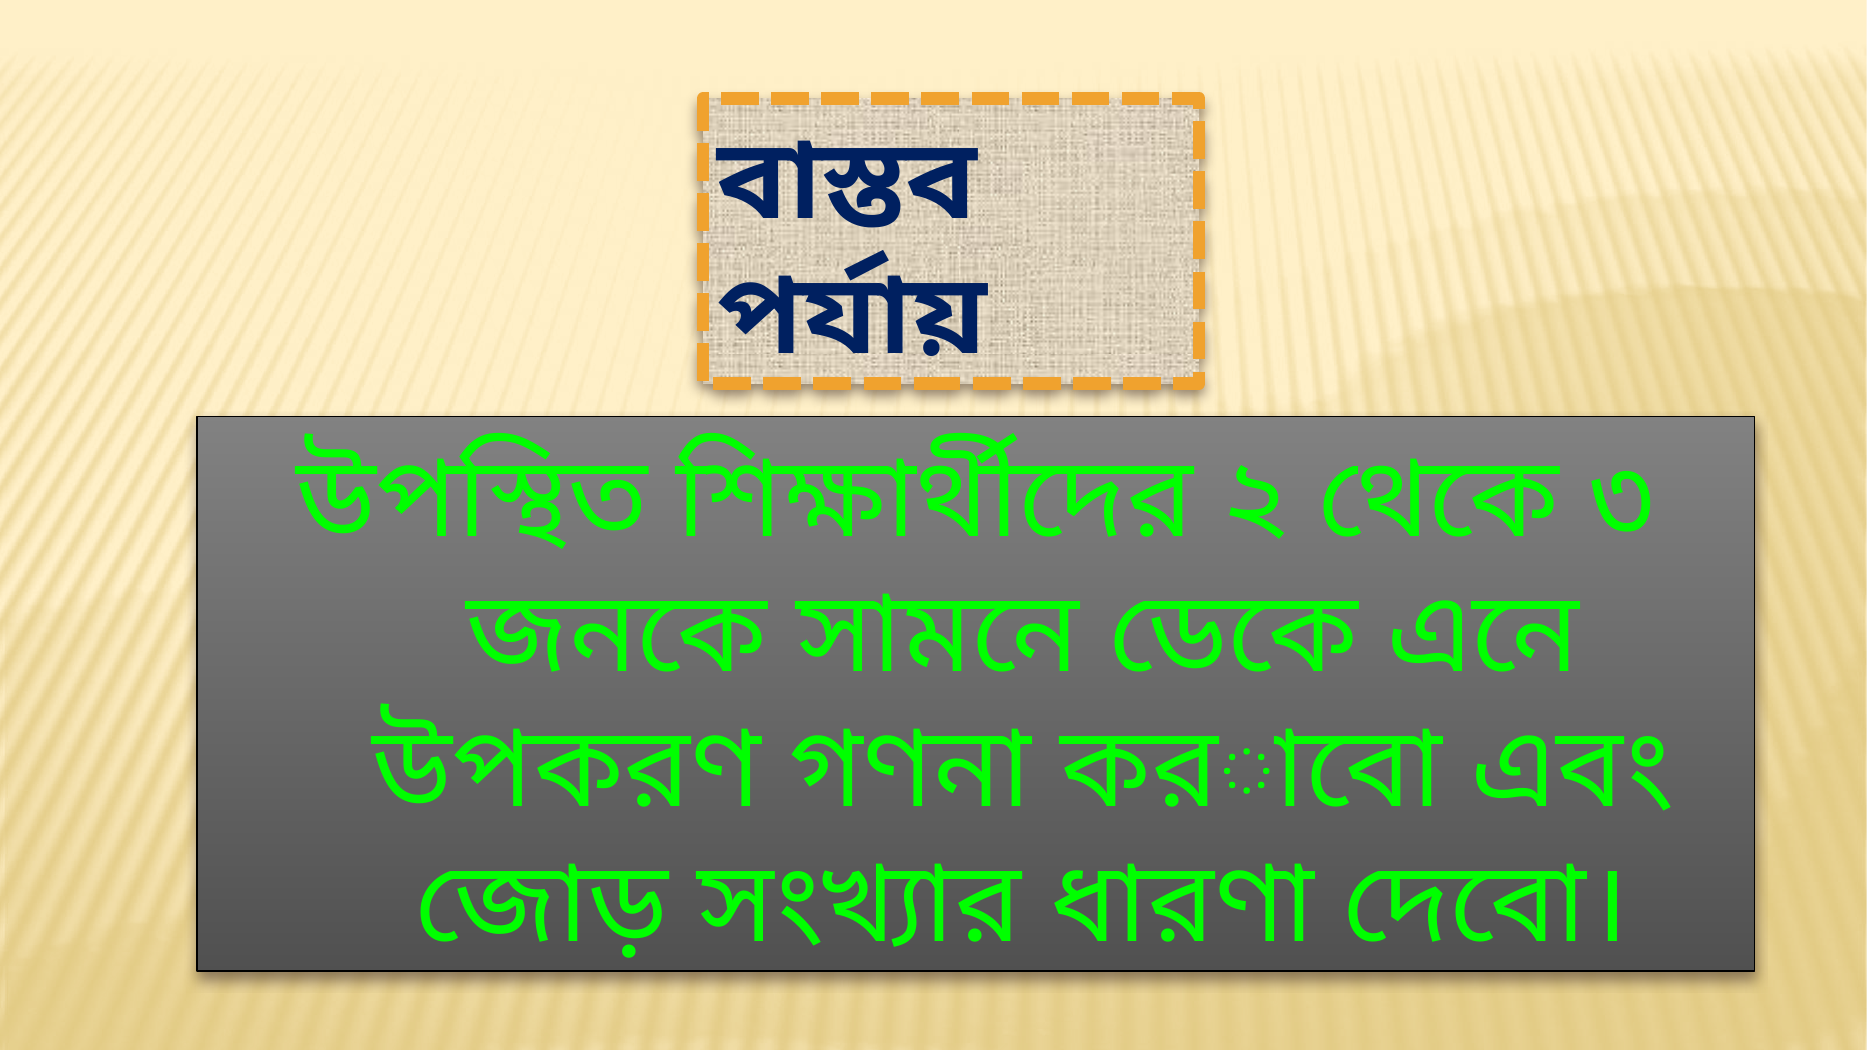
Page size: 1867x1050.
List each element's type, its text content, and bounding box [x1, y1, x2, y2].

text_box উপস্থিত শিক্ষার্থীদের ২ থেকে ৩ জনকে সামনে ডেকে এনে উপকরণ গণনা করাবো এবং জোড় সংখ্যার ধারণা দেবো। [196, 416, 1755, 972]
text_box বাস্তব পর্যায় [702, 98, 1200, 384]
